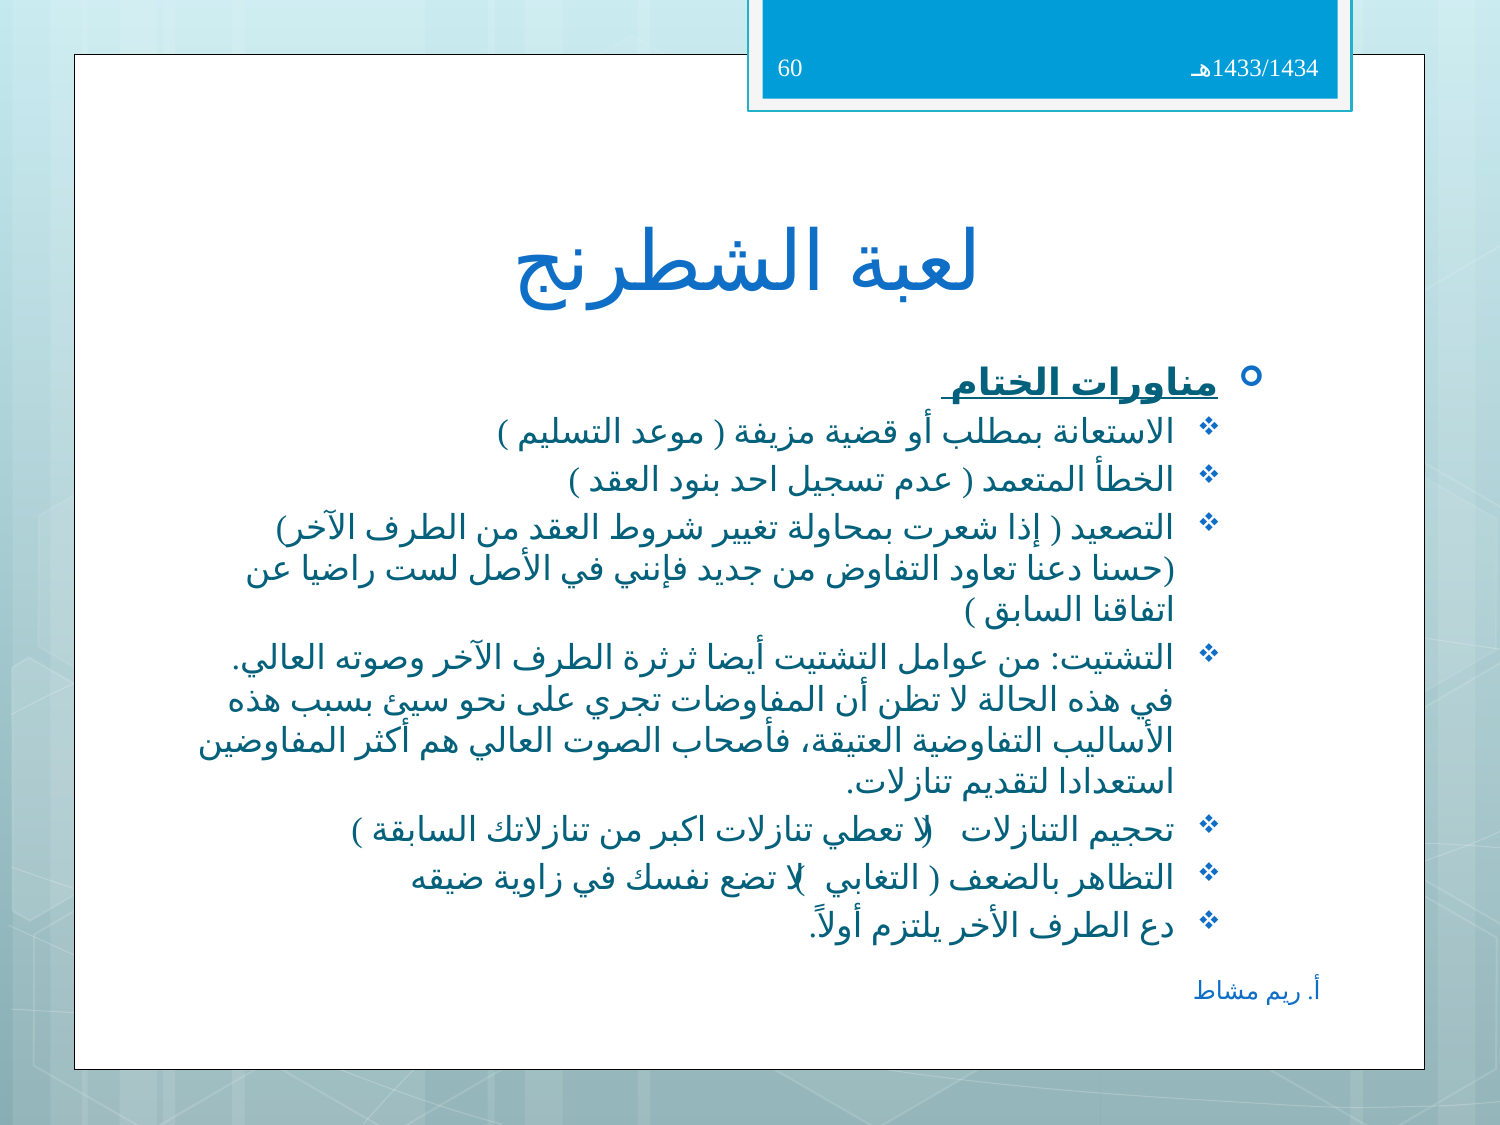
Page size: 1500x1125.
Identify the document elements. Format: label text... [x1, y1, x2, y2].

slide_number 60 [762, 36, 982, 97]
title لعبة الشطرنج [171, 168, 1324, 315]
footer أ. ريم مشاط [761, 960, 1336, 1020]
slide_number 1433/1434هـ [983, 36, 1334, 97]
list مناورات الختام الاستعانة بمطلب أو قضية مزيفة ( موعد التسليم ) الخطأ المتعمد ( عدم تسجيل احد بنود العقد ) التصعيد ( إذا شعرت بمحاولة تغيير شروط العقد من الطرف الآخر) (حسنا دعنا تعاود التفاوض من جديد فإنني في الأصل لست راضيا عن اتفاقنا السابق ) التشتيت: من عوامل التشتيت أيضا ثرثرة الطرف الآخر وصوته العالي. في هذه الحالة لا تظن أن المفاوضات تجري على نحو سيئ بسبب هذه الأساليب التفاوضية العتيقة، فأصحاب الصوت العالي هم أكثر المفاوضين استعدادا لتقديم تنازلات. تحجيم التنازلات ( لا تعطي تنازلات اكبر من تنازلاتك السابقة ) التظاهر بالضعف ( التغابي) لا تضع نفسك في زاوية ضيقه دع الطرف الأخر يلتزم أولاً. [171, 349, 1283, 957]
